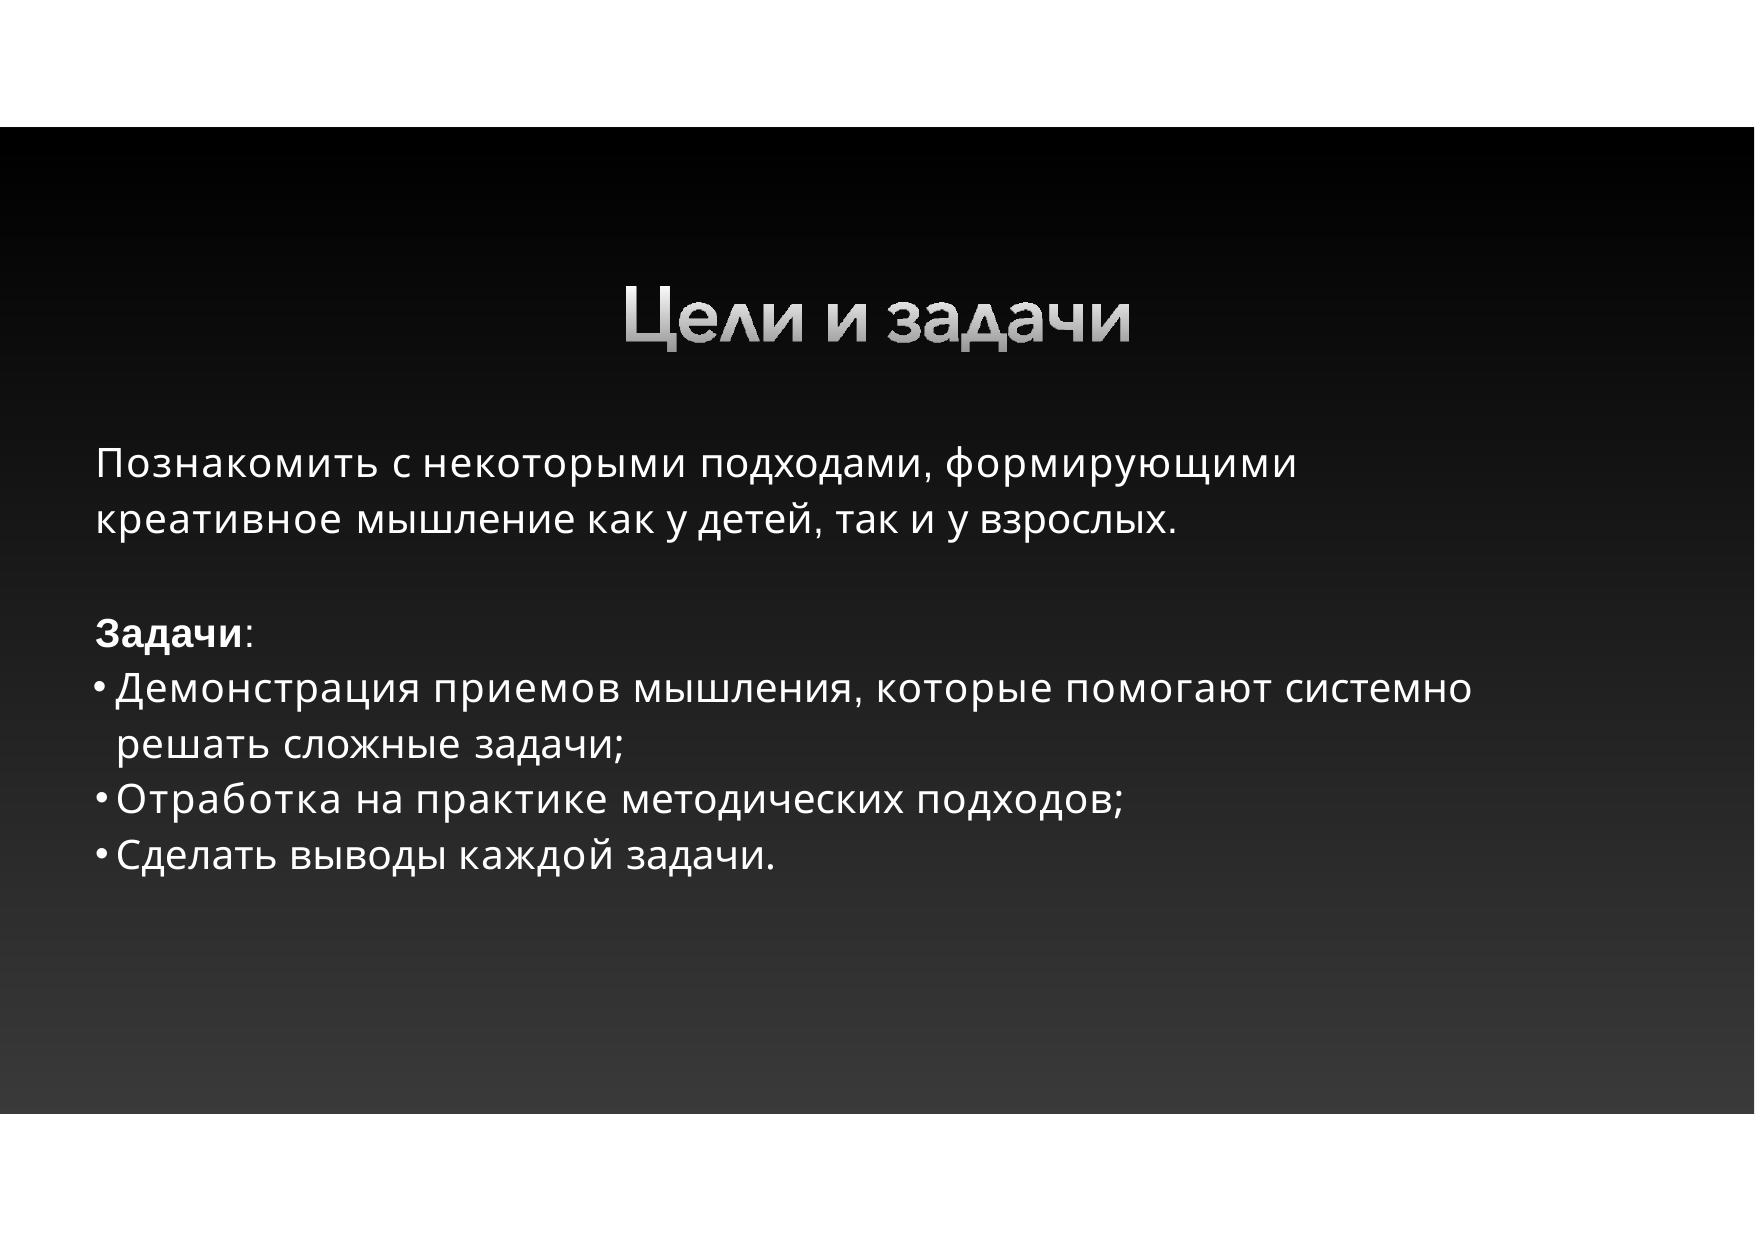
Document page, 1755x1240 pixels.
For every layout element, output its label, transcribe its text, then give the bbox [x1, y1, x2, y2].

picture [0, 126, 1755, 1114]
text_box Познакомить с некоторыми подходами, формирующими креативное мышление как у детей, так и у взрослых. Задачи: Демонстрация приемов мышления, которые помогают системно решать сложные задачи; Отработка на практике методических подходов; Сделать выводы каждой задачи. [92, 428, 1538, 878]
